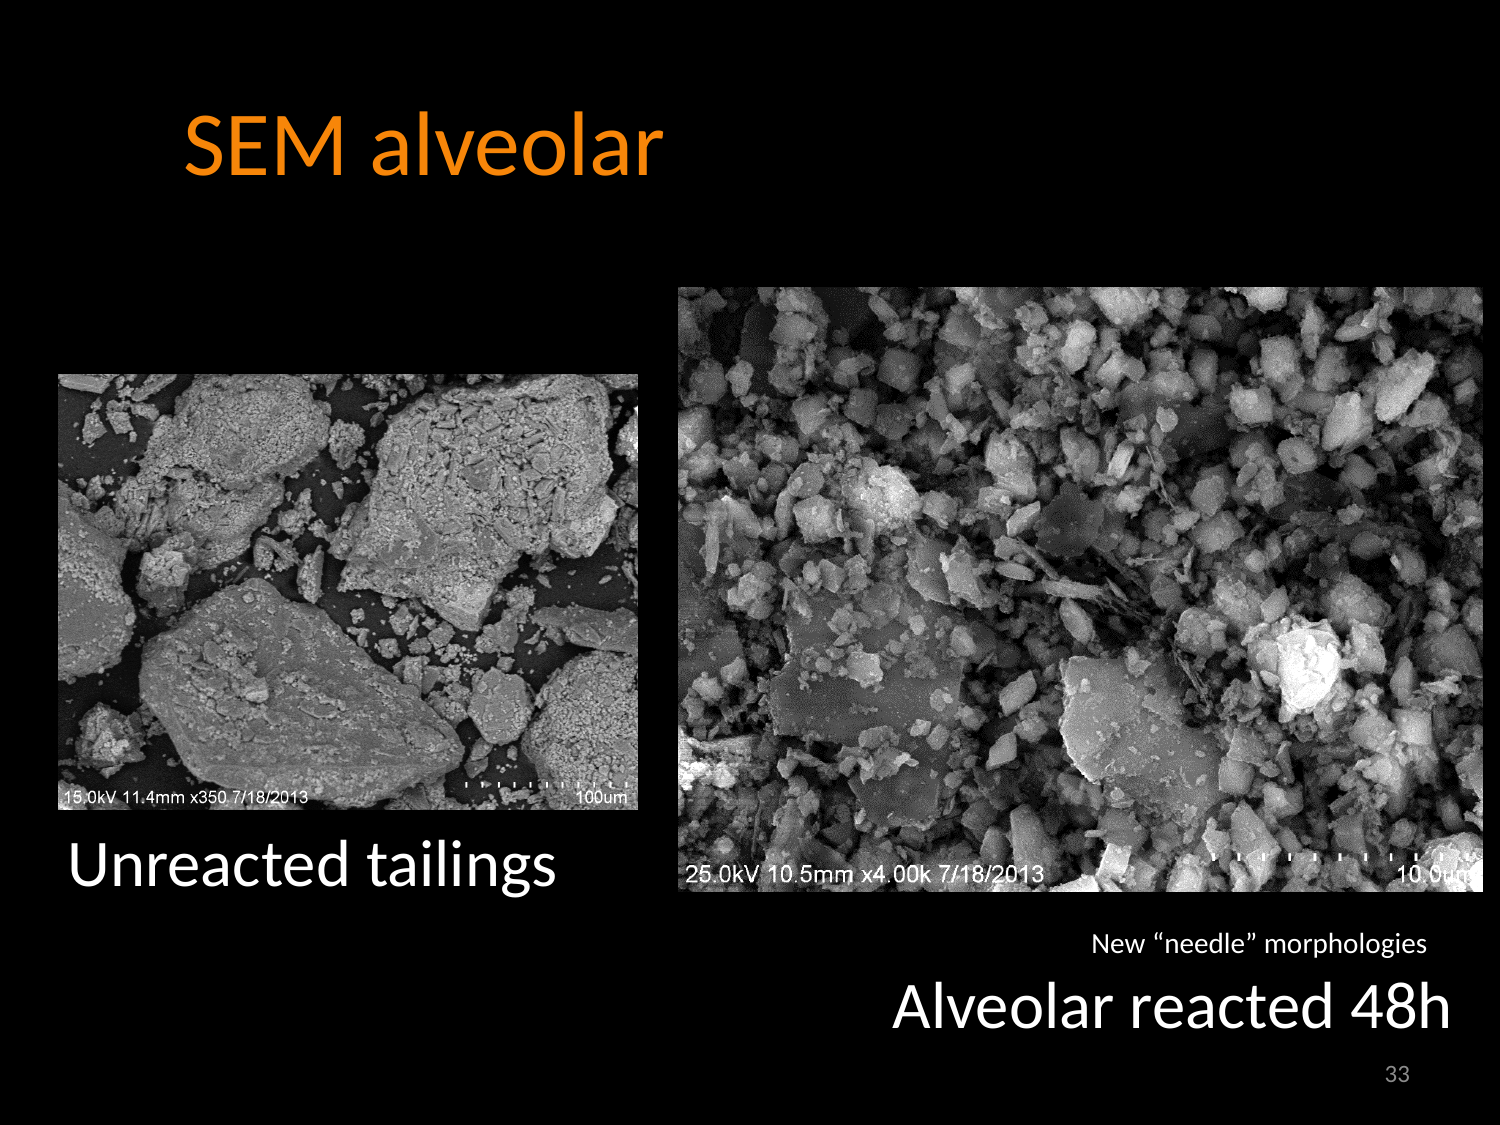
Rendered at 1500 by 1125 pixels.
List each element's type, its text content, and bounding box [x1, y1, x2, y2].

slide_number 33 [1074, 1049, 1425, 1103]
text_box New “needle” morphologies [1076, 916, 1443, 967]
picture [57, 374, 638, 810]
picture [678, 287, 1483, 892]
title SEM alveolar [75, 45, 775, 233]
text_box Alveolar reacted 48h [878, 954, 1469, 1049]
text_box Unreacted tailings [52, 812, 573, 908]
